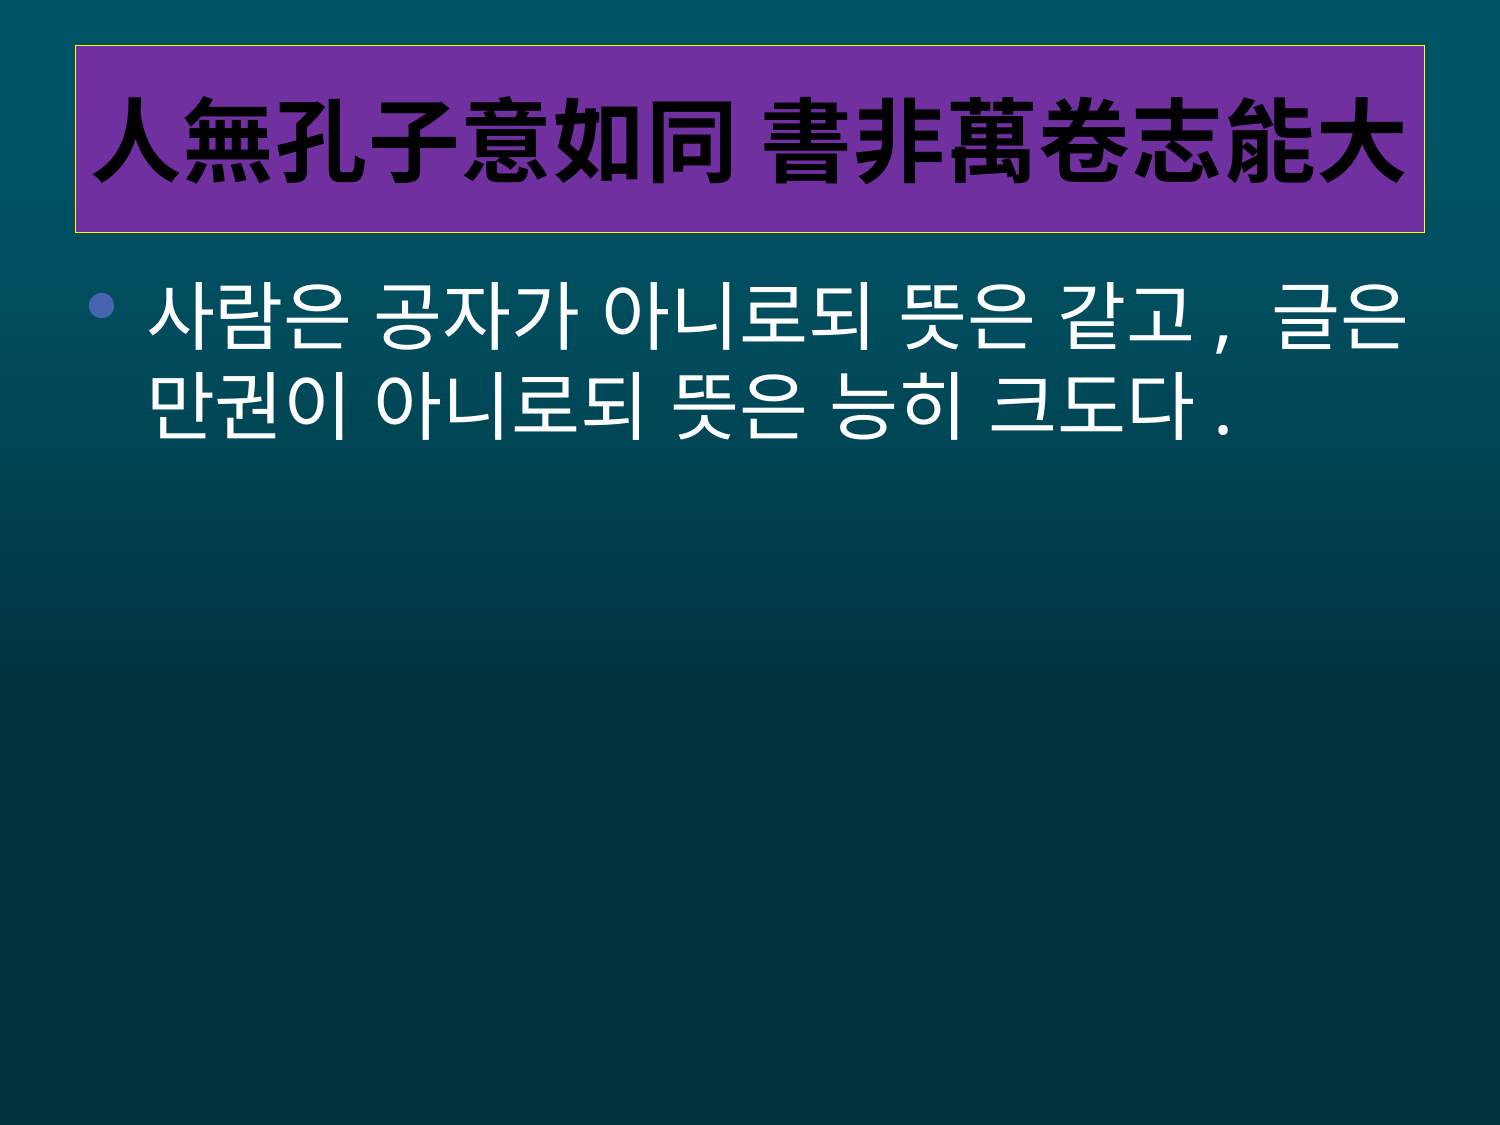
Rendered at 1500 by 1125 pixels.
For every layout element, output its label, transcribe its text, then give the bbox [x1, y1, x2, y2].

title 人無孔子意如同 書非萬卷志能大 [75, 45, 1425, 233]
list 사람은 공자가 아니로되 뜻은 같고, 글은 만권이 아니로되 뜻은 능히 크도다. [75, 262, 1425, 1005]
